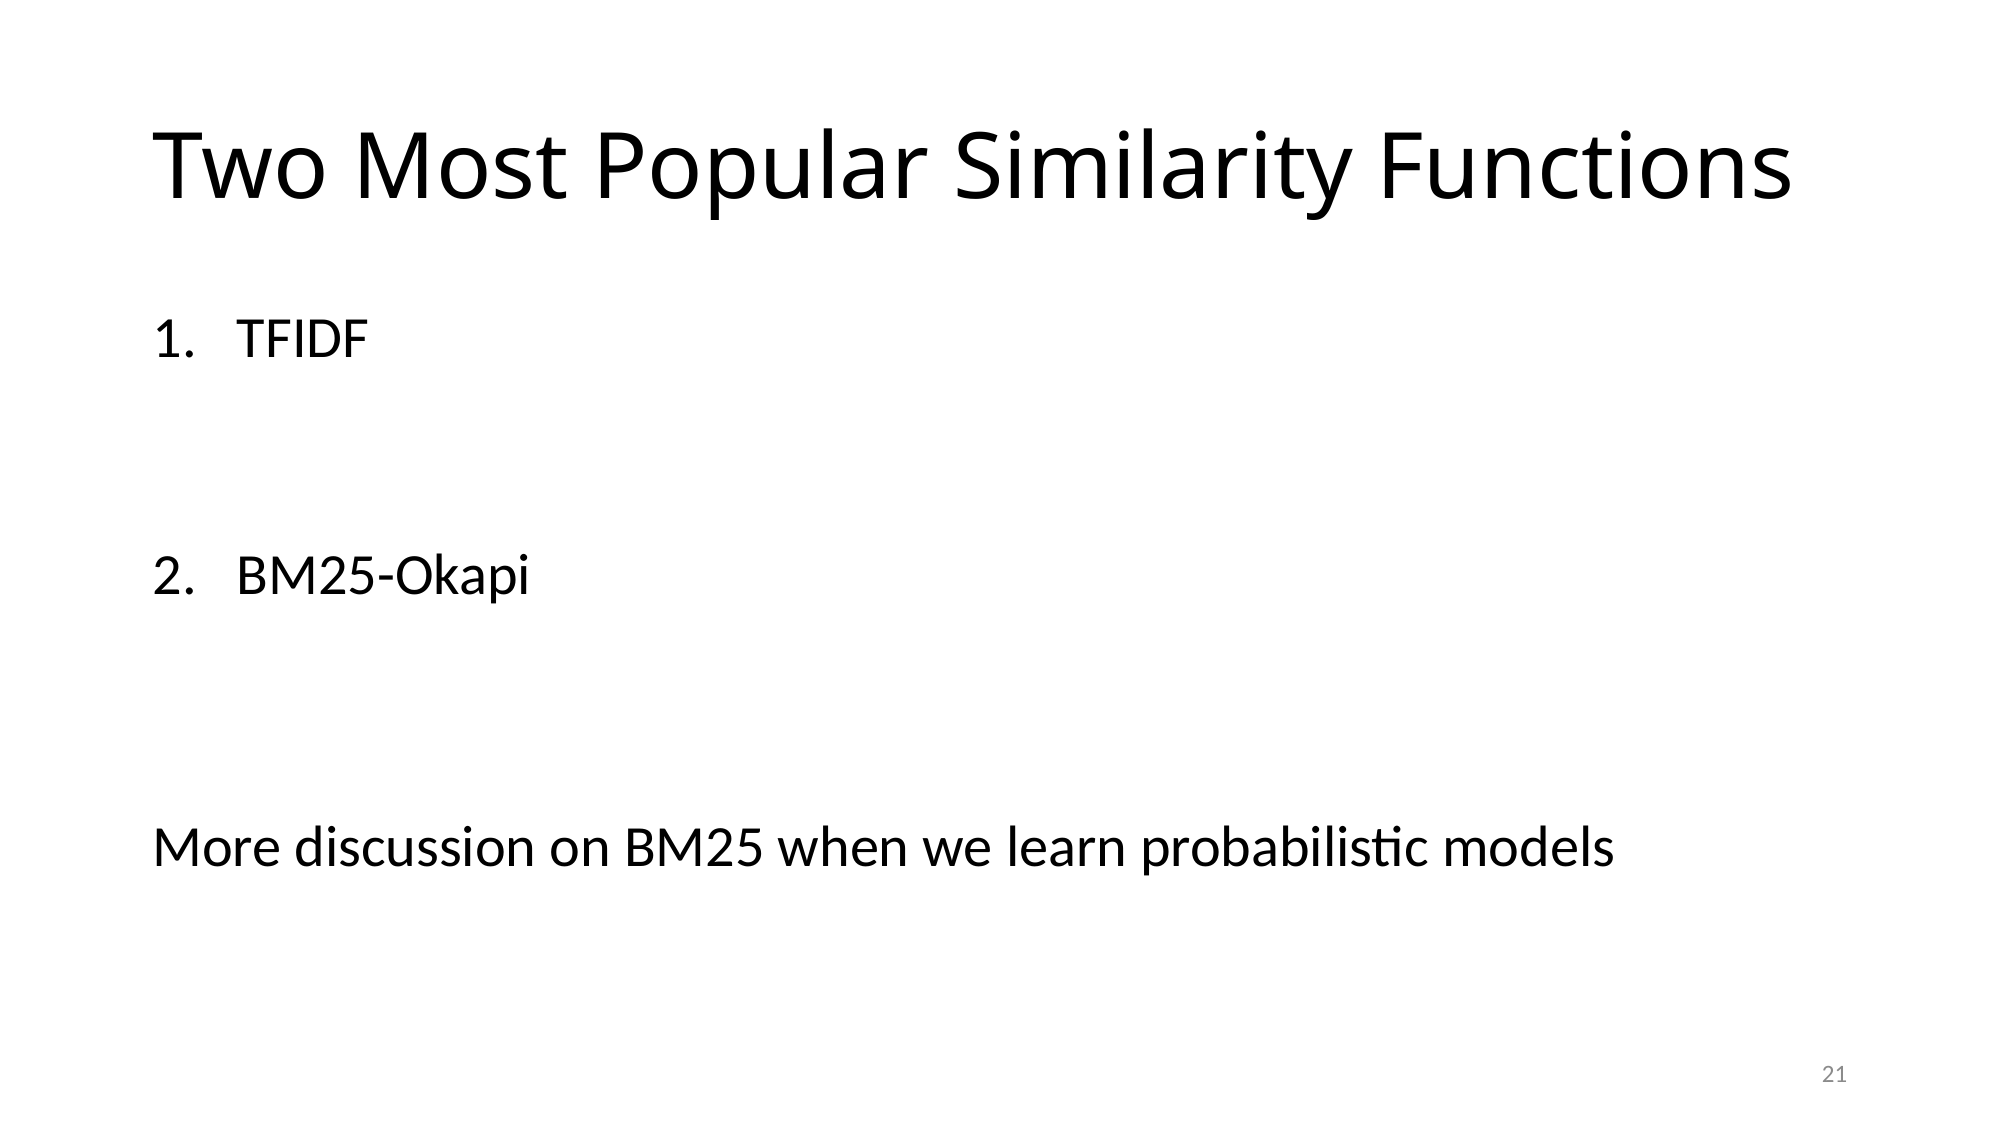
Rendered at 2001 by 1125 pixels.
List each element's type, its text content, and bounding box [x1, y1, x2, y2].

slide_number 21 [1412, 1042, 1863, 1103]
title Two Most Popular Similarity Functions [137, 59, 1863, 278]
